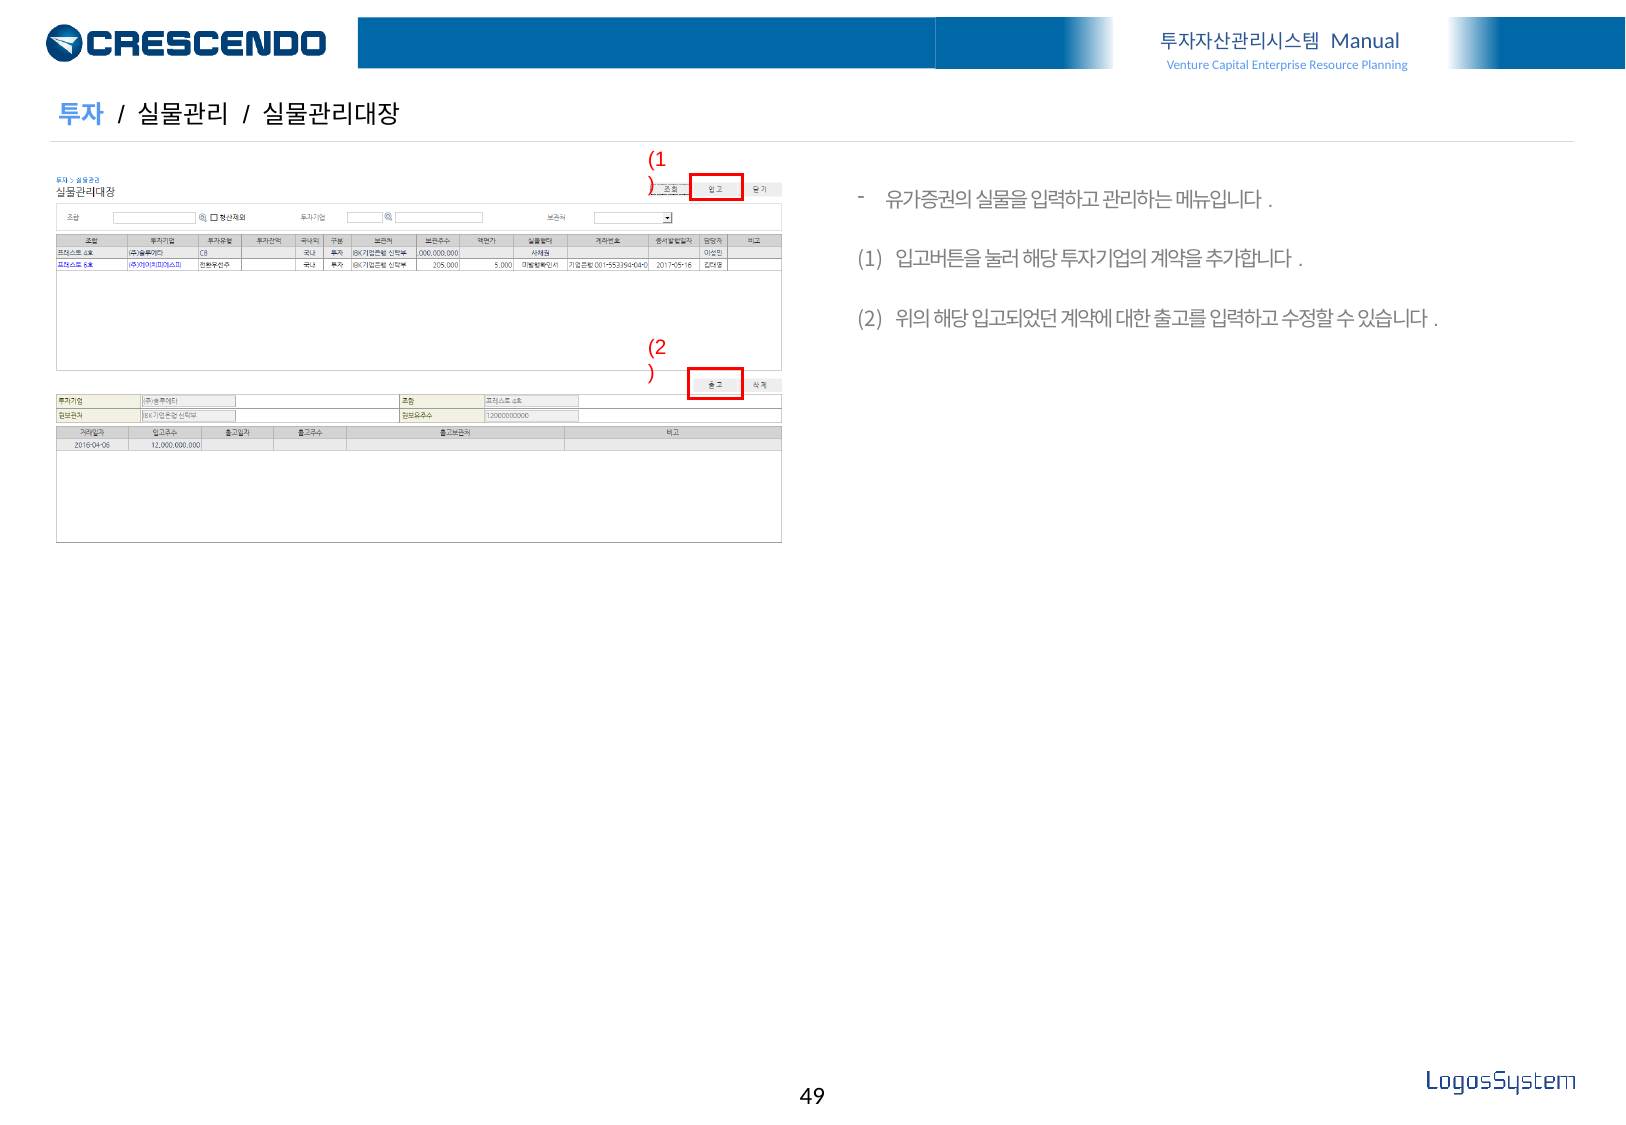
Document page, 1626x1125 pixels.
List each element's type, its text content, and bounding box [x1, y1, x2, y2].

picture [1427, 1071, 1575, 1095]
text_box 유가증권의 실물을 입력하고 관리하는 메뉴입니다. 입고버튼을 눌러 해당 투자기업의 계약을 추가합니다. 위의 해당 입고되었던 계약에 대한 출고를 입력하고 수정할 수 있습니다. [843, 173, 1575, 339]
picture [50, 173, 799, 559]
text_box (1) [633, 142, 686, 173]
text_box 투자 / 실물관리 / 실물관리대장 [58, 90, 416, 136]
picture [32, 9, 339, 77]
